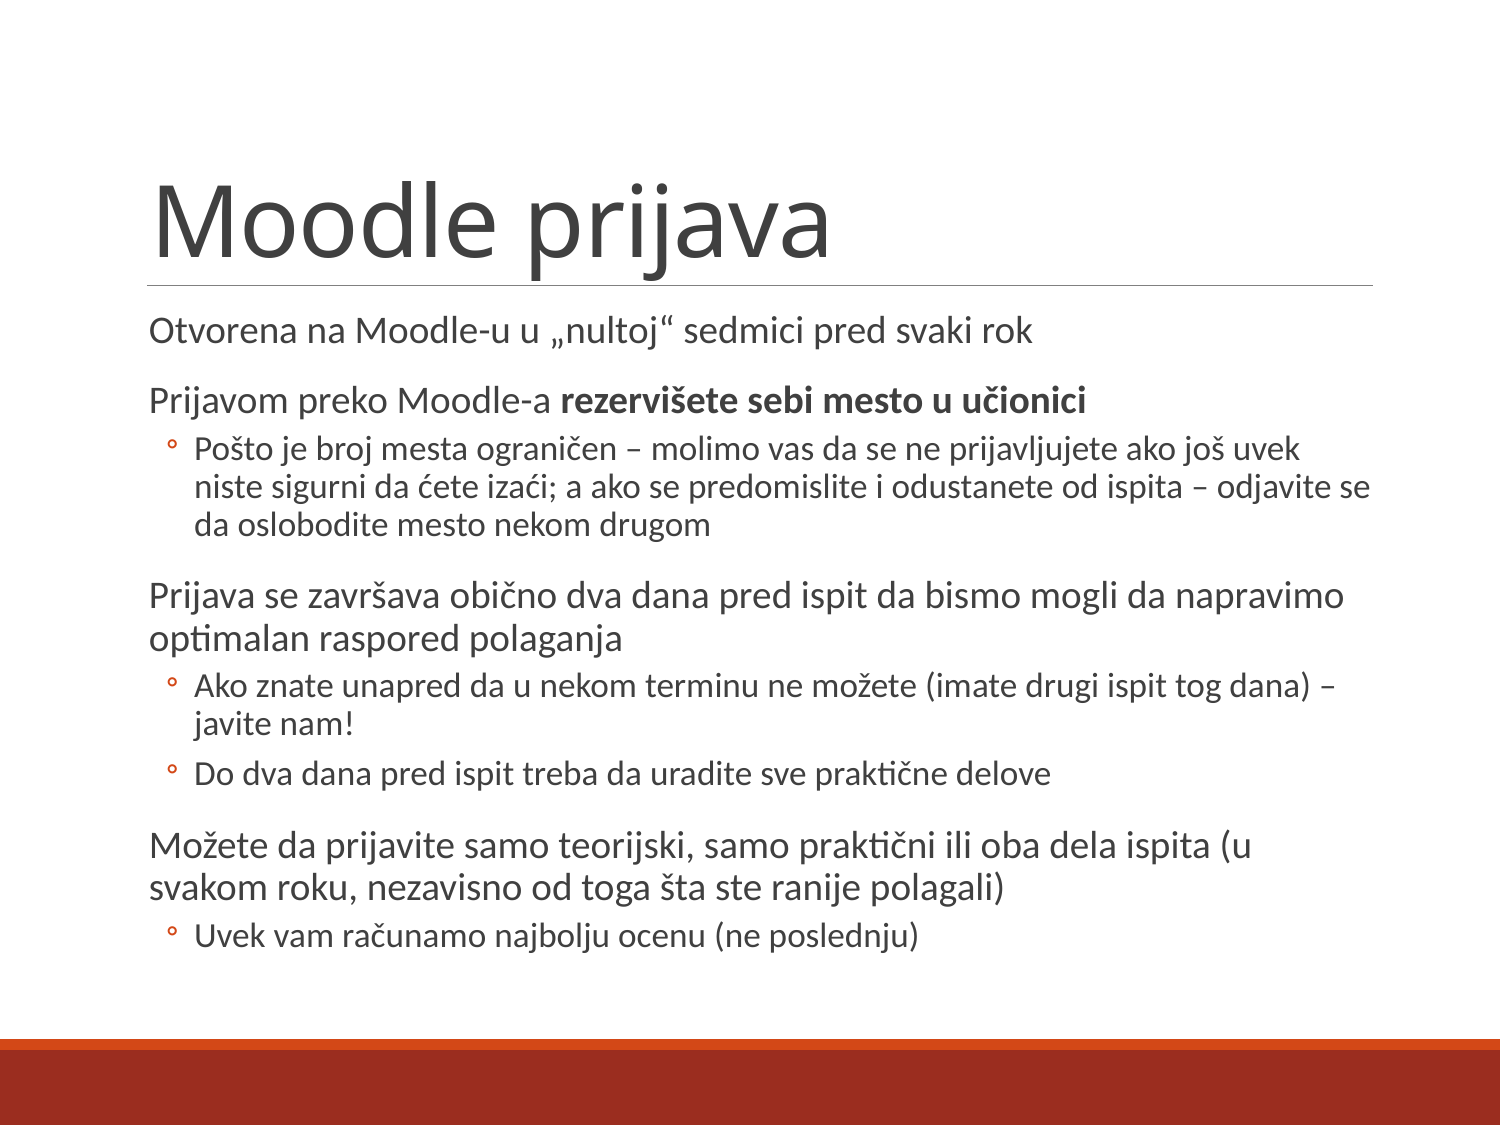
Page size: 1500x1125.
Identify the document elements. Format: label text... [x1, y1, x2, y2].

title Moodle prijava [135, 47, 1373, 285]
list Otvorena na Moodle-u u „nultoj“ sedmici pred svaki rok Prijavom preko Moodle-a rezervišete sebi mesto u učionici Pošto je broj mesta ograničen – molimo vas da se ne prijavljujete ako još uvek niste sigurni da ćete izaći; a ako se predomislite i odustanete od ispita – odjavite se da oslobodite mesto nekom drugom Prijava se završava obično dva dana pred ispit da bismo mogli da napravimo optimalan raspored polaganja Ako znate unapred da u nekom terminu ne možete (imate drugi ispit tog dana) – javite nam! Do dva dana pred ispit treba da uradite sve praktične delove Možete da prijavite samo teorijski, samo praktični ili oba dela ispita (u svakom roku, nezavisno od toga šta ste ranije polagali) Uvek vam računamo najbolju ocenu (ne poslednju) [135, 302, 1373, 963]
